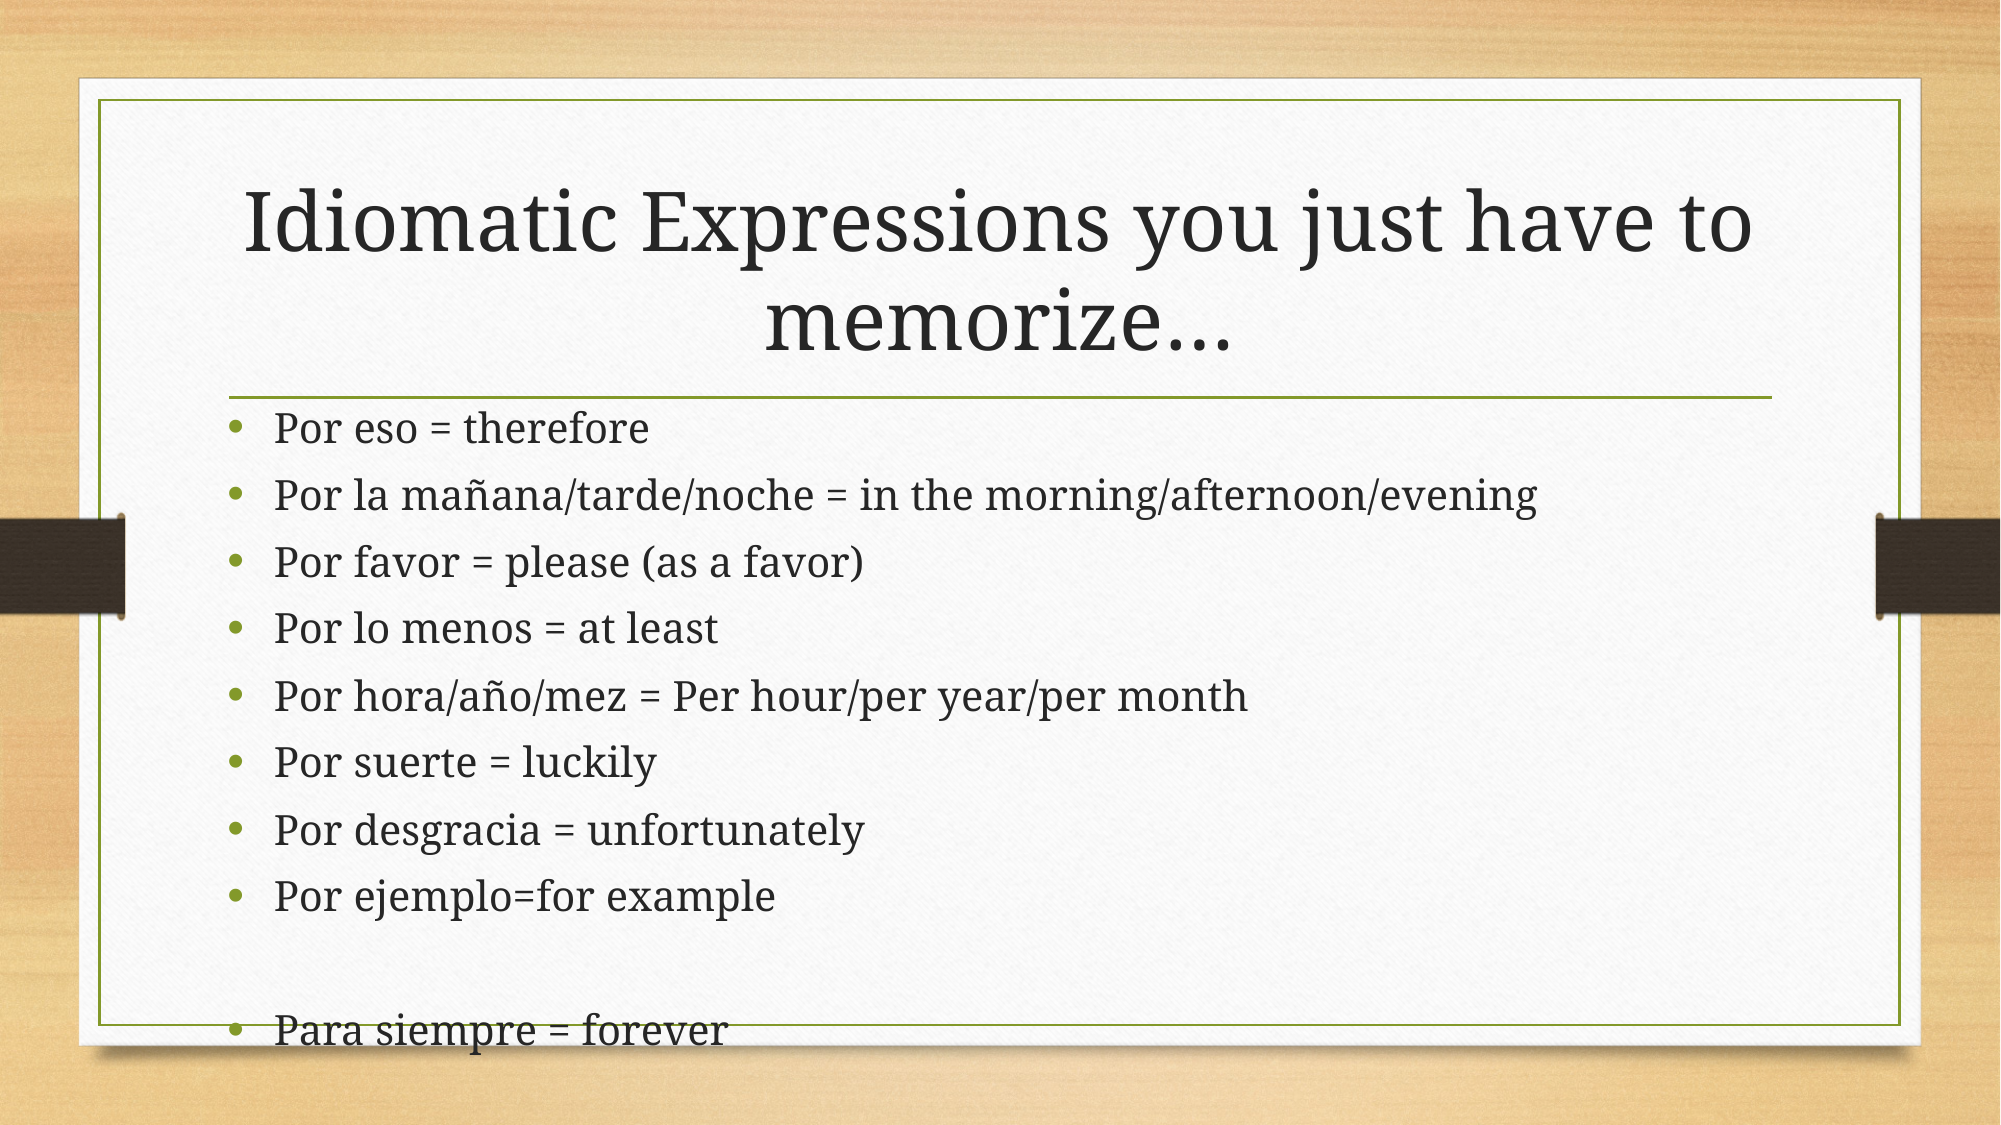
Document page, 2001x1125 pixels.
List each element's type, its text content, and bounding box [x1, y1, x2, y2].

title Idiomatic Expressions you just have to memorize… [212, 161, 1788, 375]
picture [0, 0, 2001, 1125]
list Por eso = therefore Por la mañana/tarde/noche = in the morning/afternoon/evening Por favor = please (as a favor) Por lo menos = at least Por hora/año/mez = Per hour/per year/per month Por suerte = luckily Por desgracia = unfortunately Por ejemplo=for example Para siempre = forever [212, 393, 1788, 1070]
